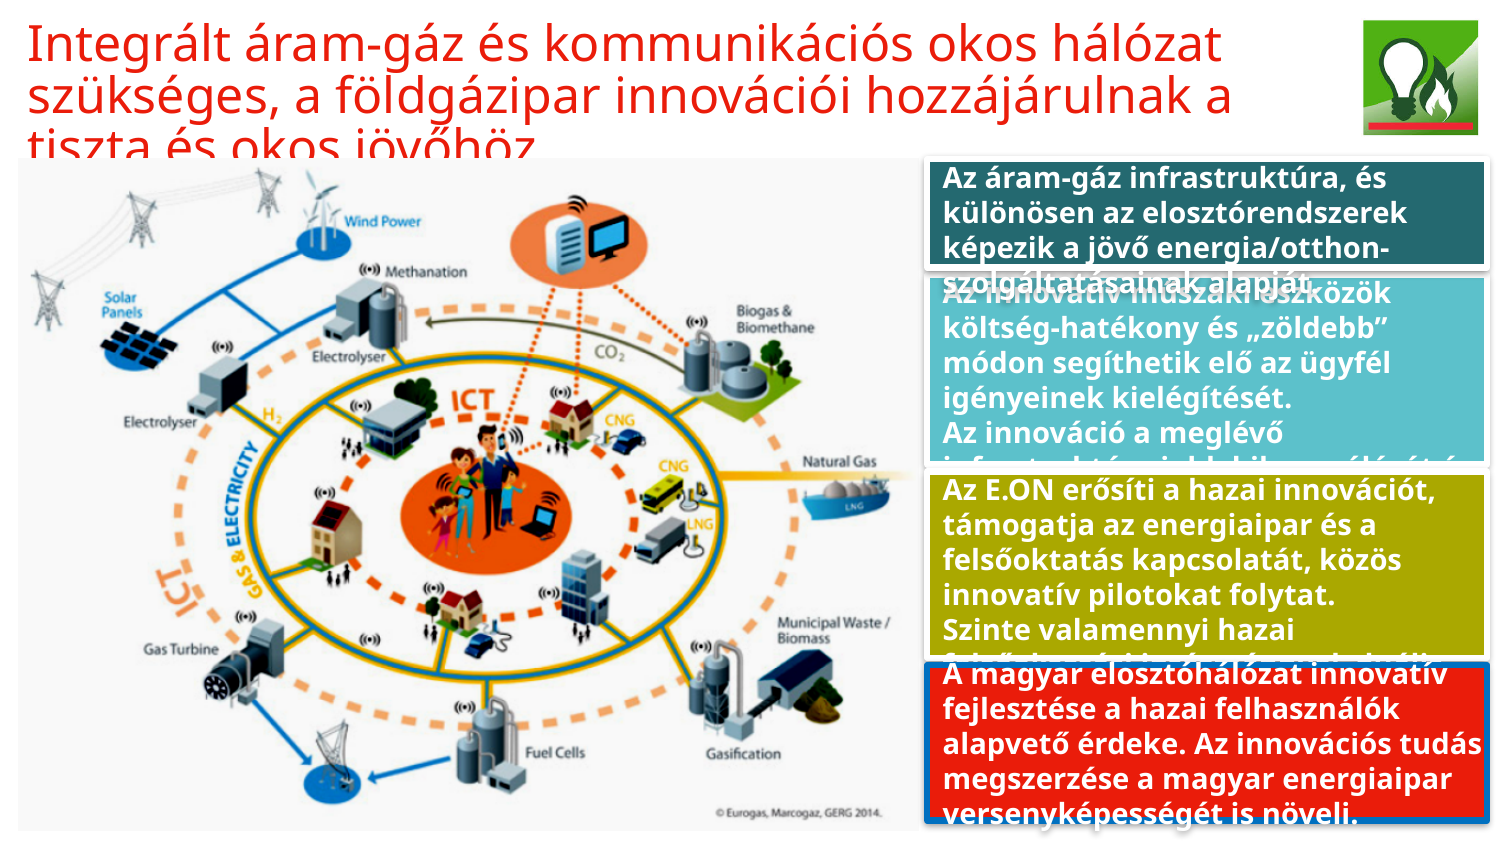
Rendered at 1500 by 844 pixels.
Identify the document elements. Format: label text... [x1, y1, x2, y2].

picture [1361, 18, 1481, 137]
text_box Az áram-gáz infrastruktúra, és különösen az elosztórendszerek képezik a jövő energia/otthon-szolgáltatásainak alapját. [924, 156, 1490, 271]
picture [18, 158, 919, 831]
text_box Az innovatív műszaki eszközök költség-hatékony és „zöldebb” módon segíthetik elő az ügyfél igényeinek kielégítését. Az innováció a meglévő infrastruktúra jobb kihasználását és fenntarthatóságát is segíti. [924, 277, 1490, 468]
text_box Az E.ON erősíti a hazai innovációt, támogatja az energiaipar és a felsőoktatás kapcsolatát, közös innovatív pilotokat folytat. Szinte valamennyi hazai felsőoktatási intézménnyel duális képzést alakítottunk ki. [924, 468, 1490, 661]
title Integrált áram-gáz és kommunikációs okos hálózat szükséges, a földgázipar innovációi hozzájárulnak a tiszta és okos jövőhöz [27, 19, 1311, 138]
text_box A magyar elosztóhálózat innovatív fejlesztése a hazai felhasználók alapvető érdeke. Az innovációs tudás megszerzése a magyar energiaipar versenyképességét is növeli. [924, 662, 1490, 824]
